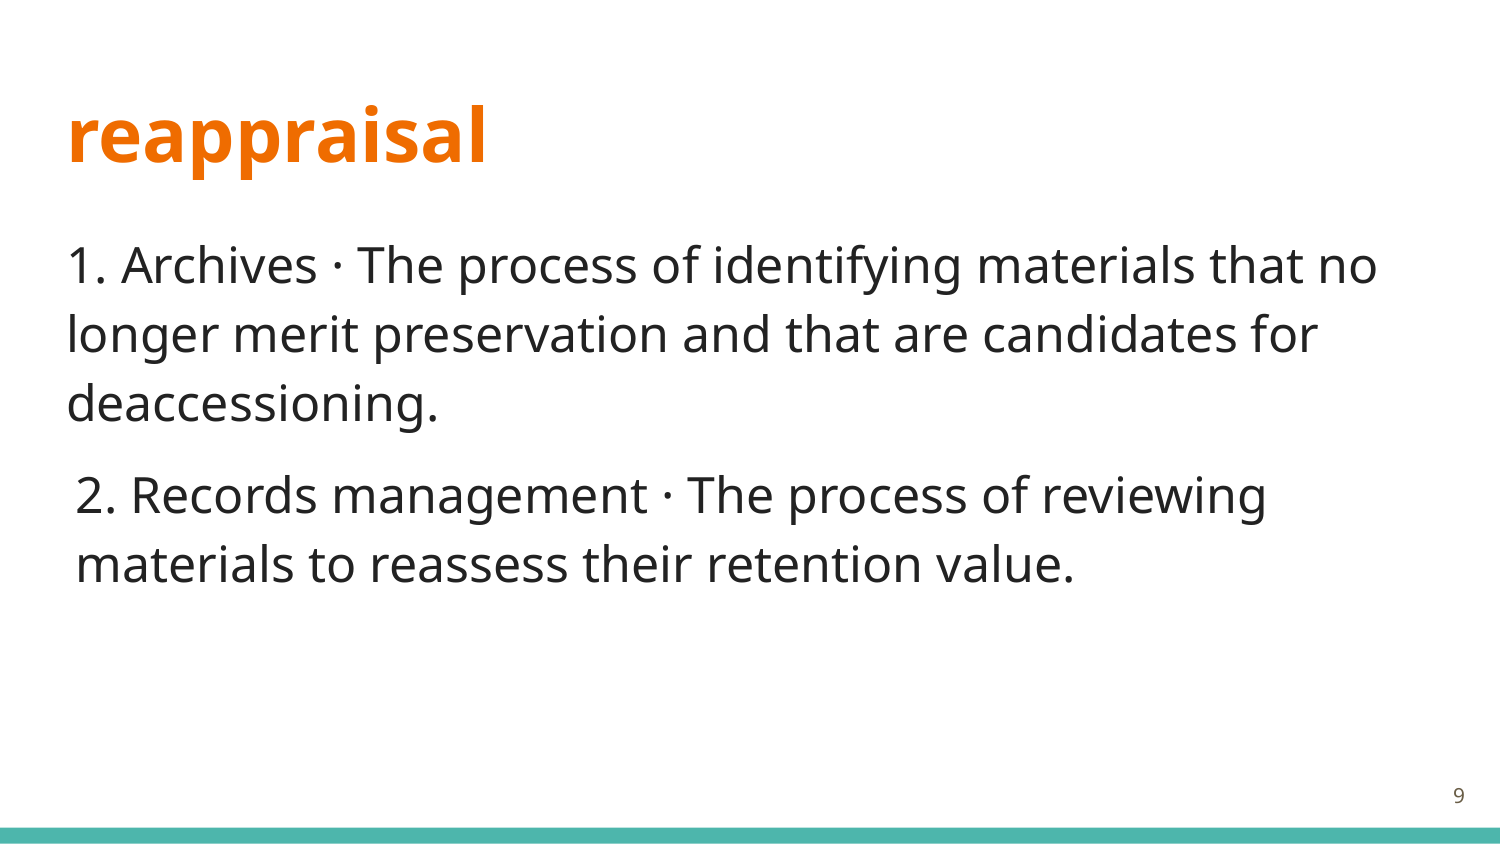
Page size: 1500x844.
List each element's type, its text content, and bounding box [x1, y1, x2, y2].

title reappraisal [51, 72, 1449, 189]
slide_number ‹#› [1389, 764, 1480, 830]
list 1. Archives · The process of identifying materials that no longer merit preservation and that are candidates for deaccessioning. 2. Records management · The process of reviewing materials to reassess their retention value. [51, 209, 1449, 662]
